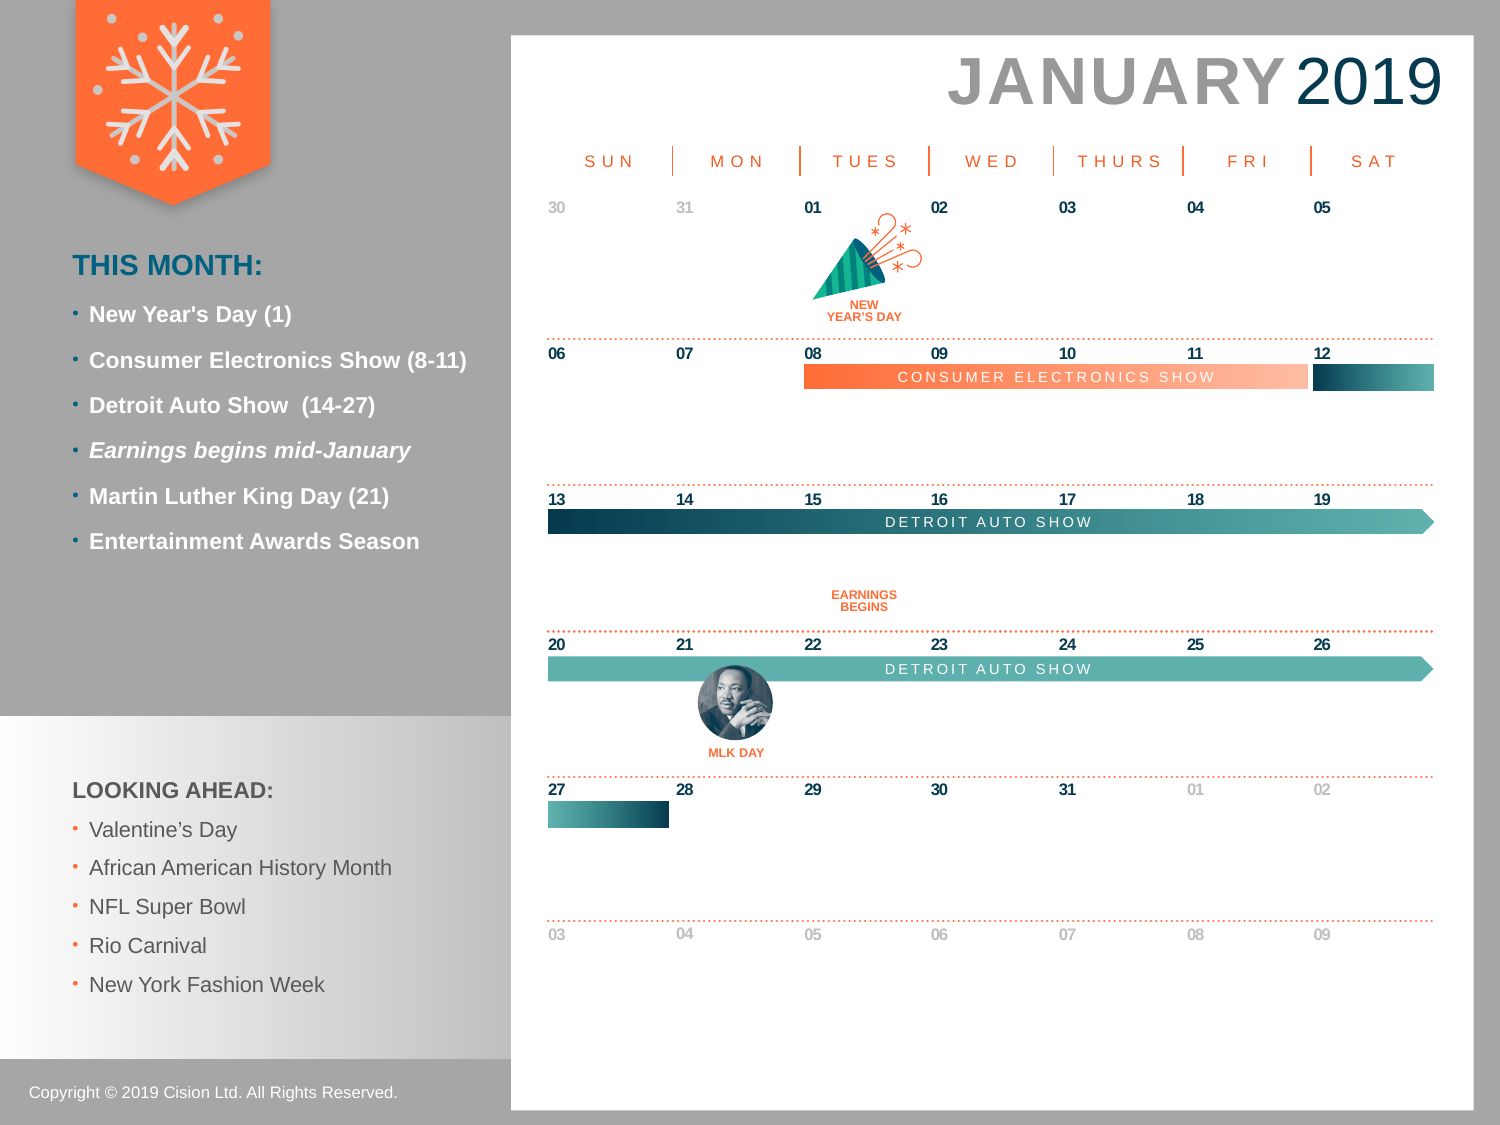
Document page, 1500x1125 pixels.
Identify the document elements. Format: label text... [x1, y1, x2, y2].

picture [697, 665, 773, 741]
picture [93, 14, 243, 171]
text_box DETROIT AUTO SHOW [546, 654, 1436, 684]
text_box LOOKING AHEAD: Valentine’s Day African American History Month NFL Super Bowl Rio Carnival New York Fashion Week [57, 767, 431, 1004]
list EARNINGS BEGINS [804, 536, 925, 622]
text_box [1312, 363, 1435, 392]
list MLK DAY [676, 684, 797, 768]
text_box [0, 716, 520, 1060]
list NEW YEAR’S DAY [804, 219, 925, 332]
text_box THIS MONTH: New Year's Day (1) Consumer Electronics Show (8-11) Detroit Auto Show (14-27) Earnings begins mid-January Martin Luther King Day (21) Entertainment Awards Season [57, 239, 519, 608]
text_box DETROIT AUTO SHOW [546, 507, 1436, 536]
text_box CONSUMER ELECTRONICS SHOW [803, 363, 1309, 390]
text_box [547, 800, 670, 829]
picture [812, 213, 922, 301]
